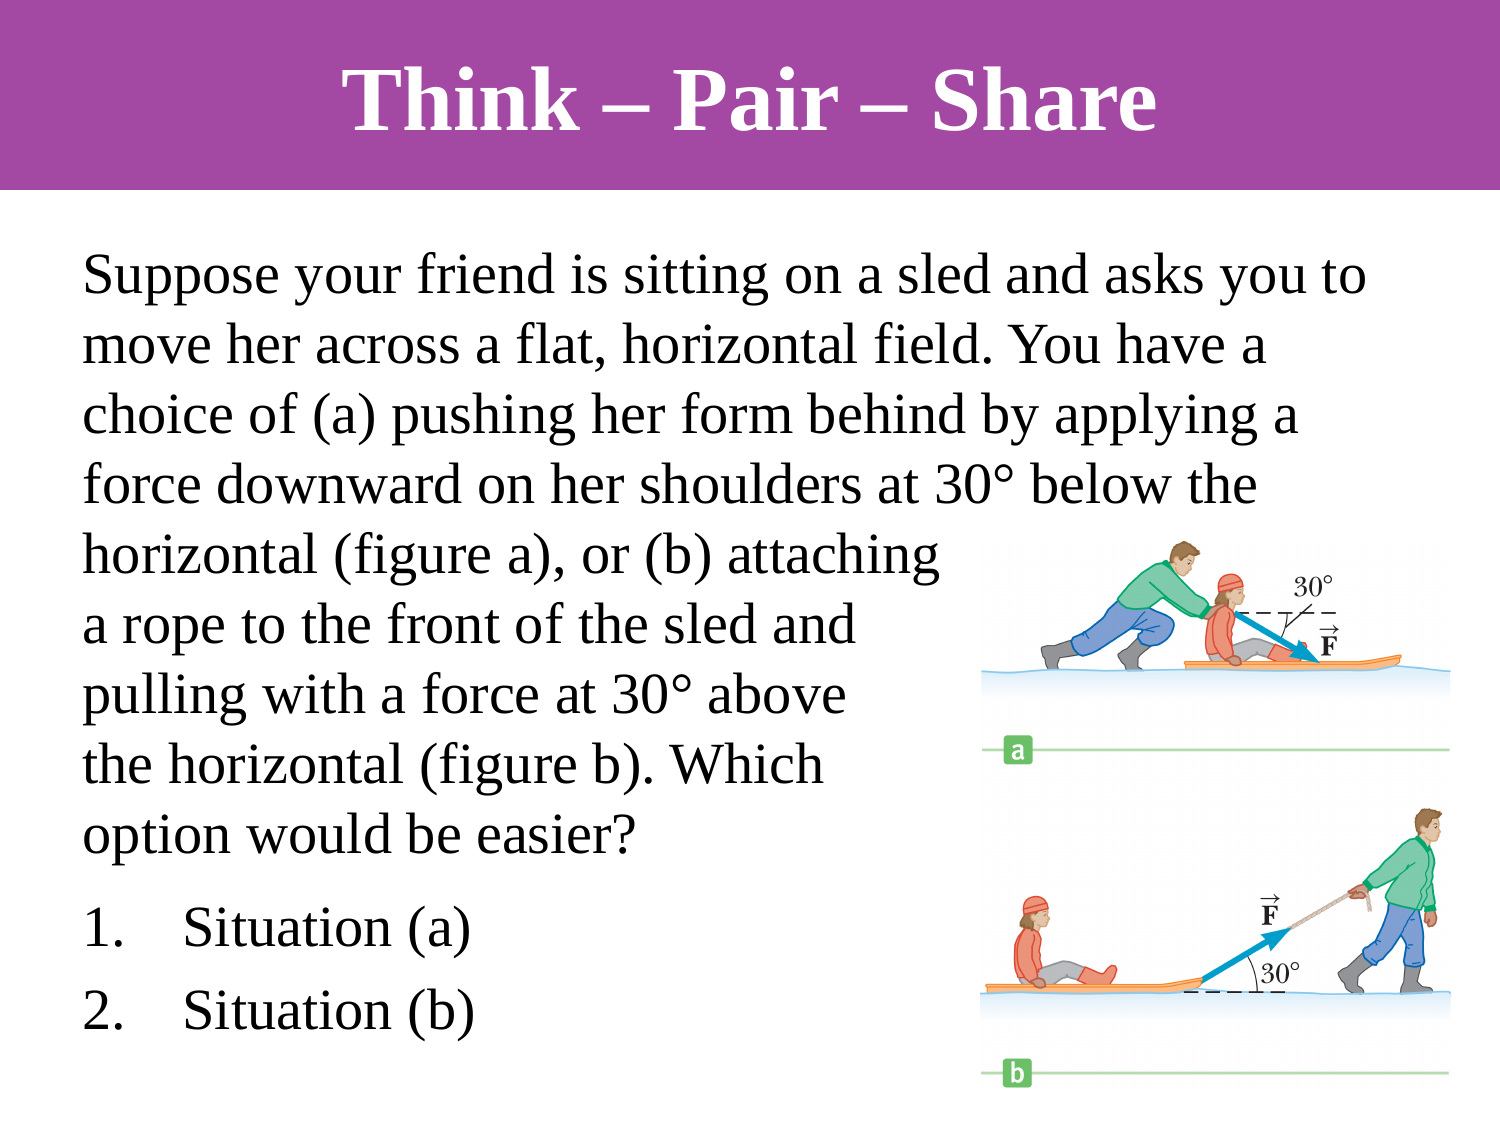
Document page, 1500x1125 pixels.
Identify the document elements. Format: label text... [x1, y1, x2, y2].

picture [0, 0, 1500, 190]
text_box Suppose your friend is sitting on a sled and asks you to move her across a flat, horizontal field. You have a choice of (a) pushing her form behind by applying a force downward on her shoulders at 30° below the horizontal (figure a), or (b) attaching a rope to the front of the sled and pulling with a force at 30° above the horizontal (figure b). Which option would be easier? [74, 228, 1382, 873]
picture [980, 541, 1453, 1092]
text_box Situation (a) Situation (b) [75, 880, 684, 1049]
